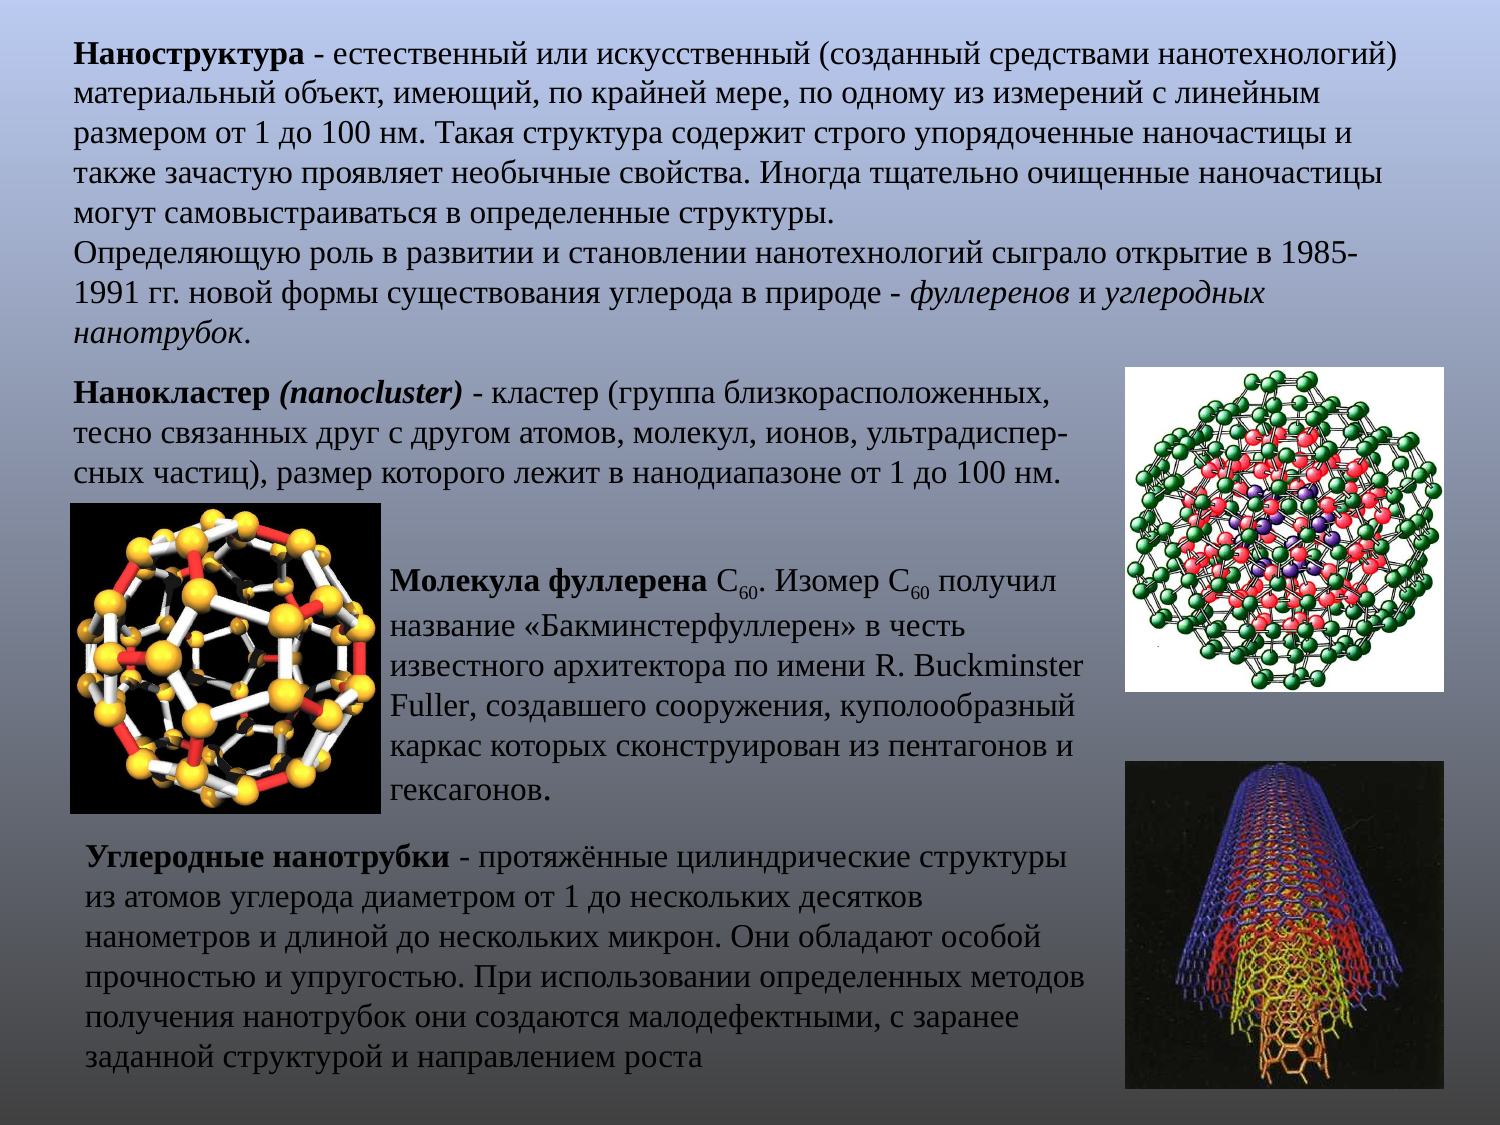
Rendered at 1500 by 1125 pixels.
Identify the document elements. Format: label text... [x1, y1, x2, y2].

text_box Молекула фуллерена С60. Изомер С60 получил название «Бакминстерфуллерен» в честь известного архитектора по имени R. Buckminster Fuller, создавшего сооружения, куполообразный каркас которых сконструирован из пентагонов и гексагонов. [386, 550, 1114, 816]
text_box Наноструктура - естественный или искусственный (созданный средствами нанотехнологий) материальный объект, имеющий, по крайней мере, по одному из измерений с линейным размером от 1 до 100 нм. Такая структура содержит строго упорядоченные наночастицы и также зачастую проявляет необычные свойства. Иногда тщательно очищенные наночастицы могут самовыстраиваться в определенные структуры. Определяющую роль в развитии и становлении нанотехнологий сыграло открытие в 1985-1991 гг. новой формы существования углерода в природе - фуллеренов и углеродных нанотрубок. [58, 23, 1442, 358]
picture [69, 503, 381, 815]
text_box Нанокластер (nanocluster) - кластер (группа близкорасположенных, тесно связанных друг с другом атомов, молекул, ионов, ультрадиспер-сных частиц), размер которого лежит в нанодиапазоне от 1 до 100 нм. [58, 363, 1125, 498]
text_box Углеродные нанотрубки - протяжённые цилиндрические структуры из атомов углерода диаметром от 1 до нескольких десятков нанометров и длиной до нескольких микрон. Они обладают особой прочностью и упругостью. При использовании определенных методов полу­чения нанотрубок они создаются малодефектными, с заранее заданной структурой и направлением роста [70, 827, 1114, 1082]
picture [1124, 761, 1444, 1089]
picture [1124, 366, 1444, 692]
